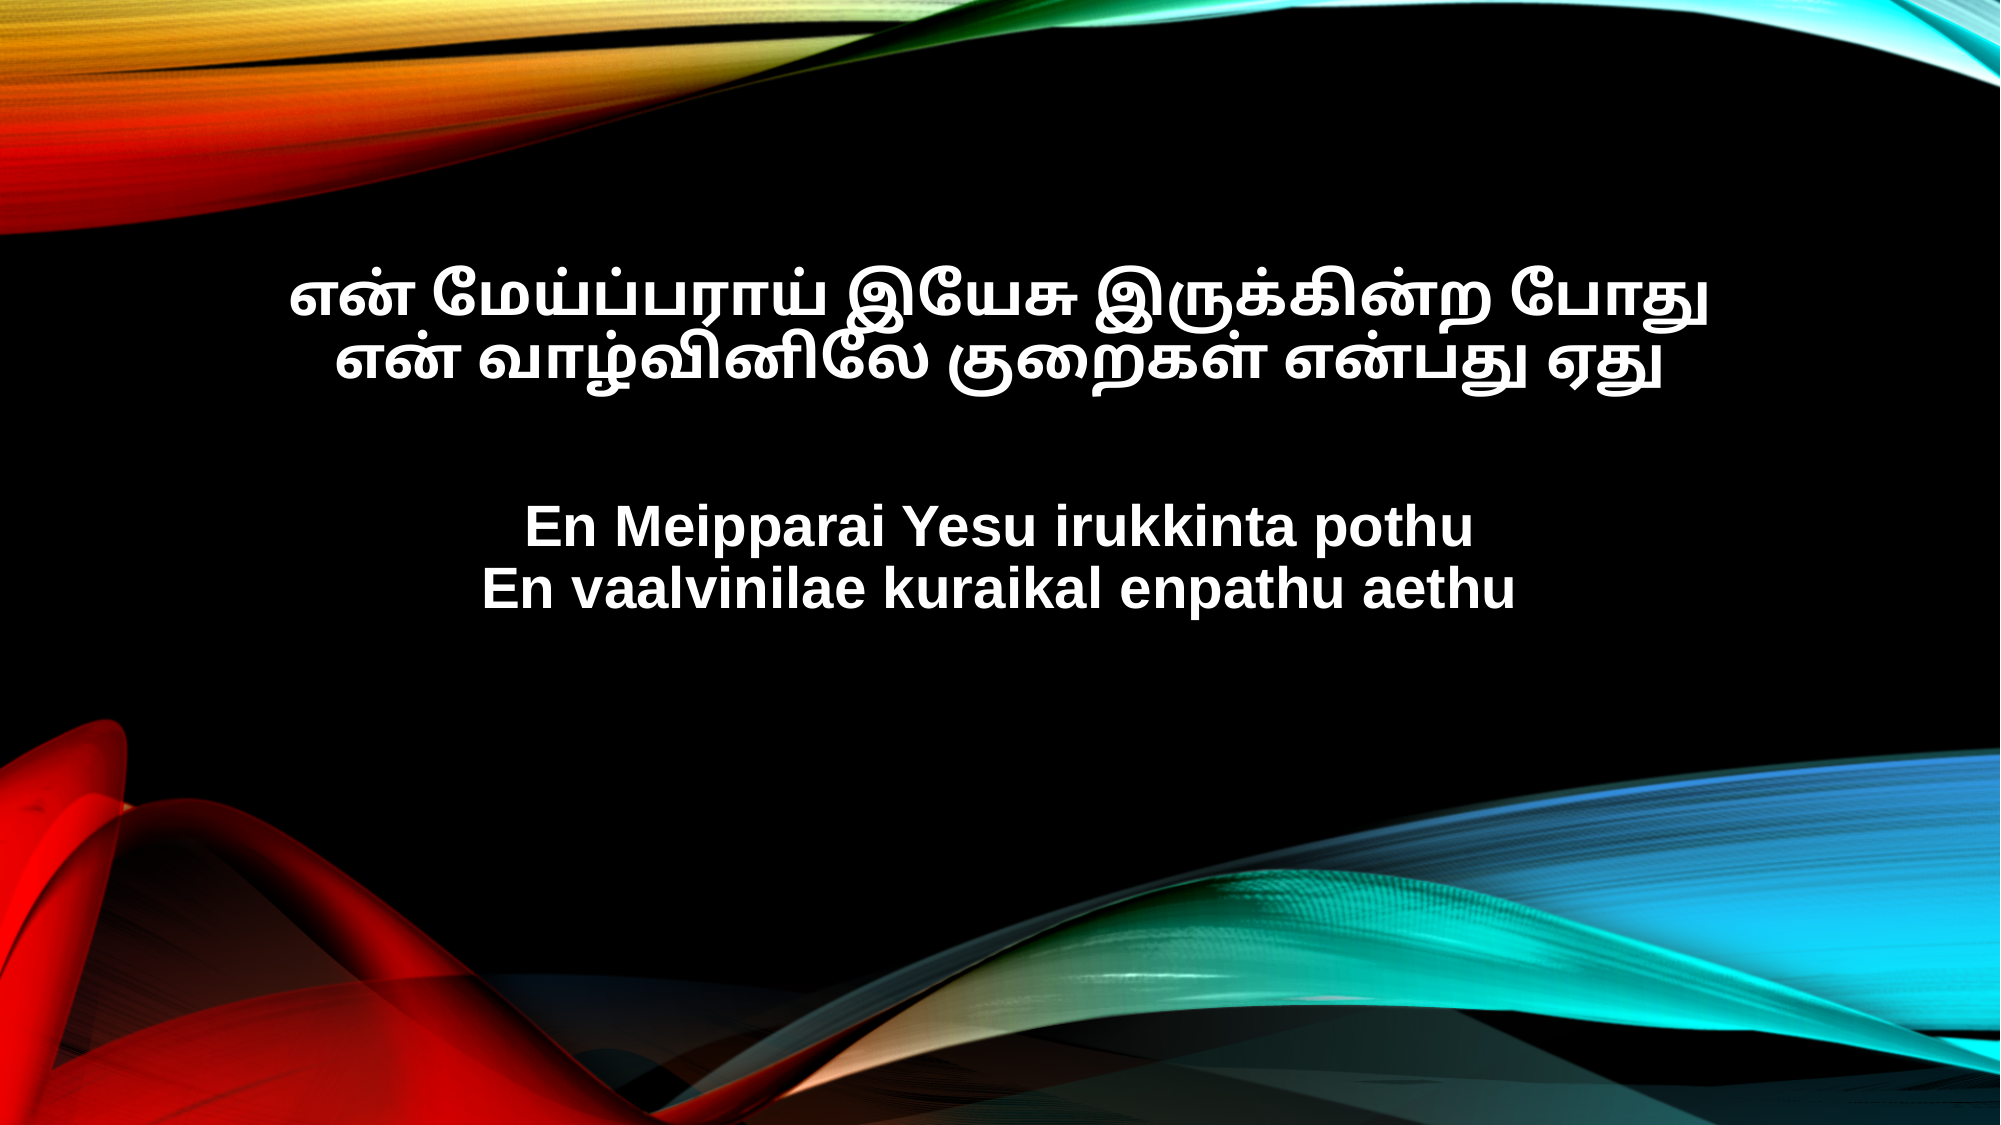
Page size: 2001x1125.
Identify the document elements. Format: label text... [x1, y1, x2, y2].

subtitle என் மேய்ப்பராய் இயேசு இருக்கின்ற போது என் வாழ்வினிலே குறைகள் என்பது ஏது En Meipparai Yesu irukkinta pothu En vaalvinilae kuraikal enpathu aethu [0, 0, 2000, 1125]
